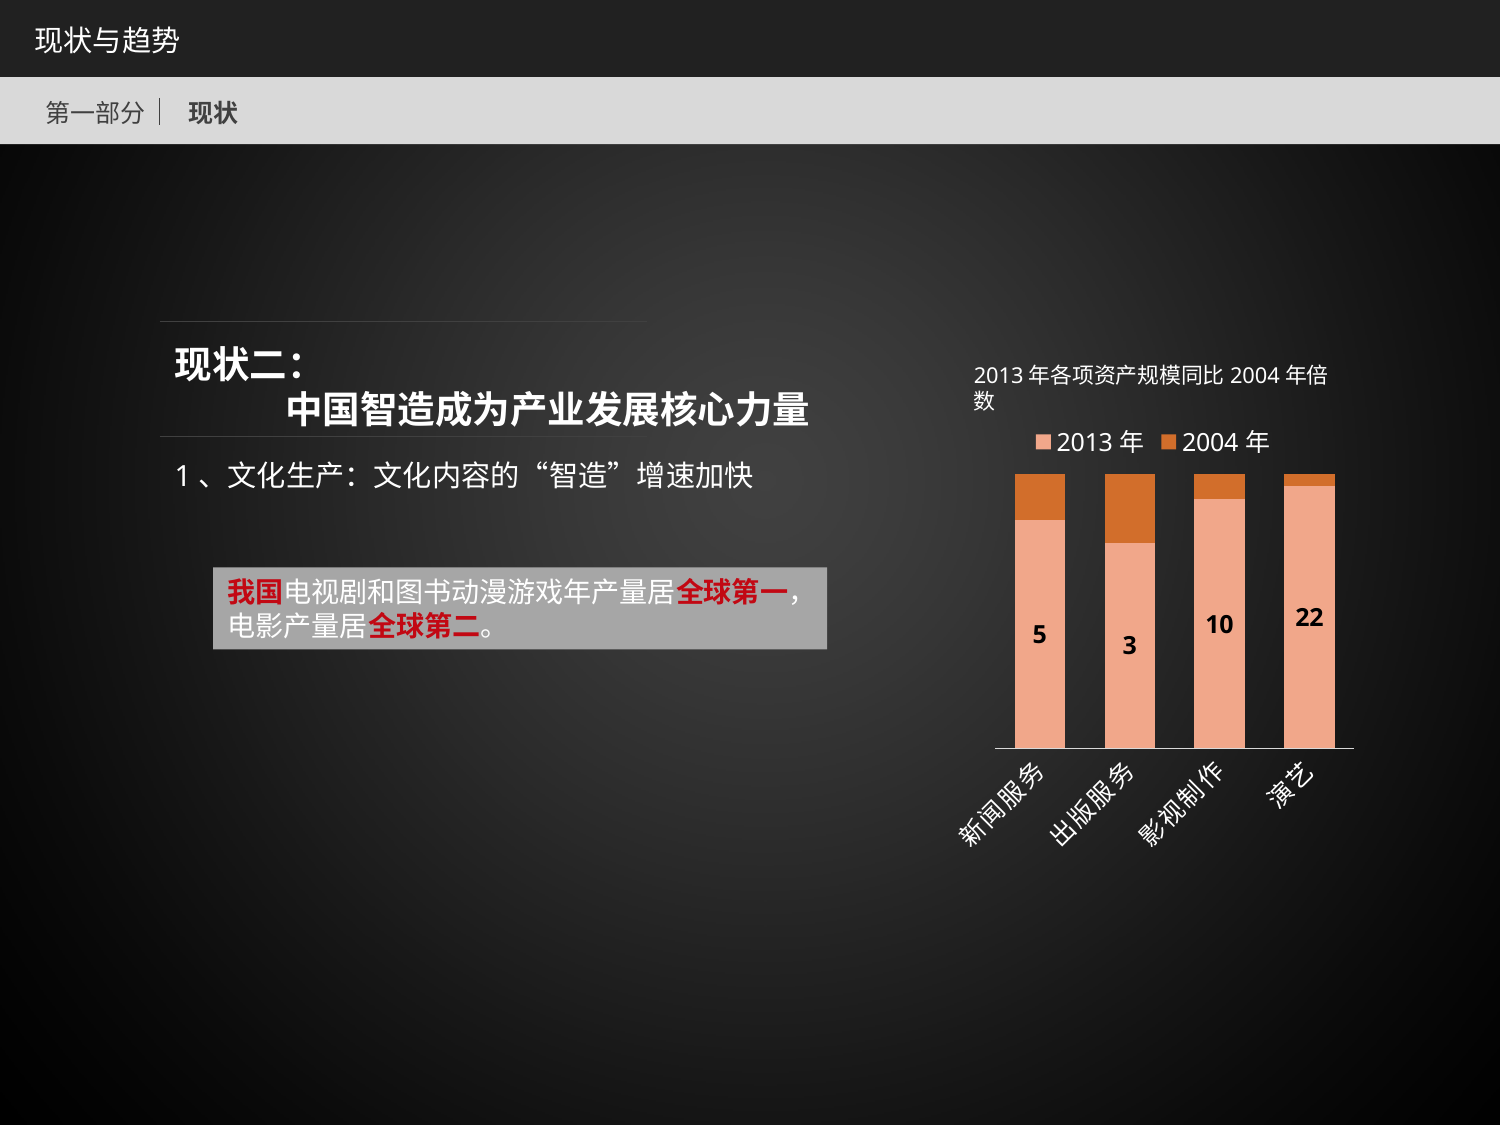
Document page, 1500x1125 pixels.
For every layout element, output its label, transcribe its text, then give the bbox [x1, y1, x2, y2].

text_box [0, 0, 1500, 145]
text_box 我国电视剧和图书动漫游戏年产量居全球第一， 电影产量居全球第二。 [213, 567, 828, 650]
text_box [943, 353, 1364, 864]
picture [0, 145, 1500, 1125]
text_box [159, 321, 896, 503]
